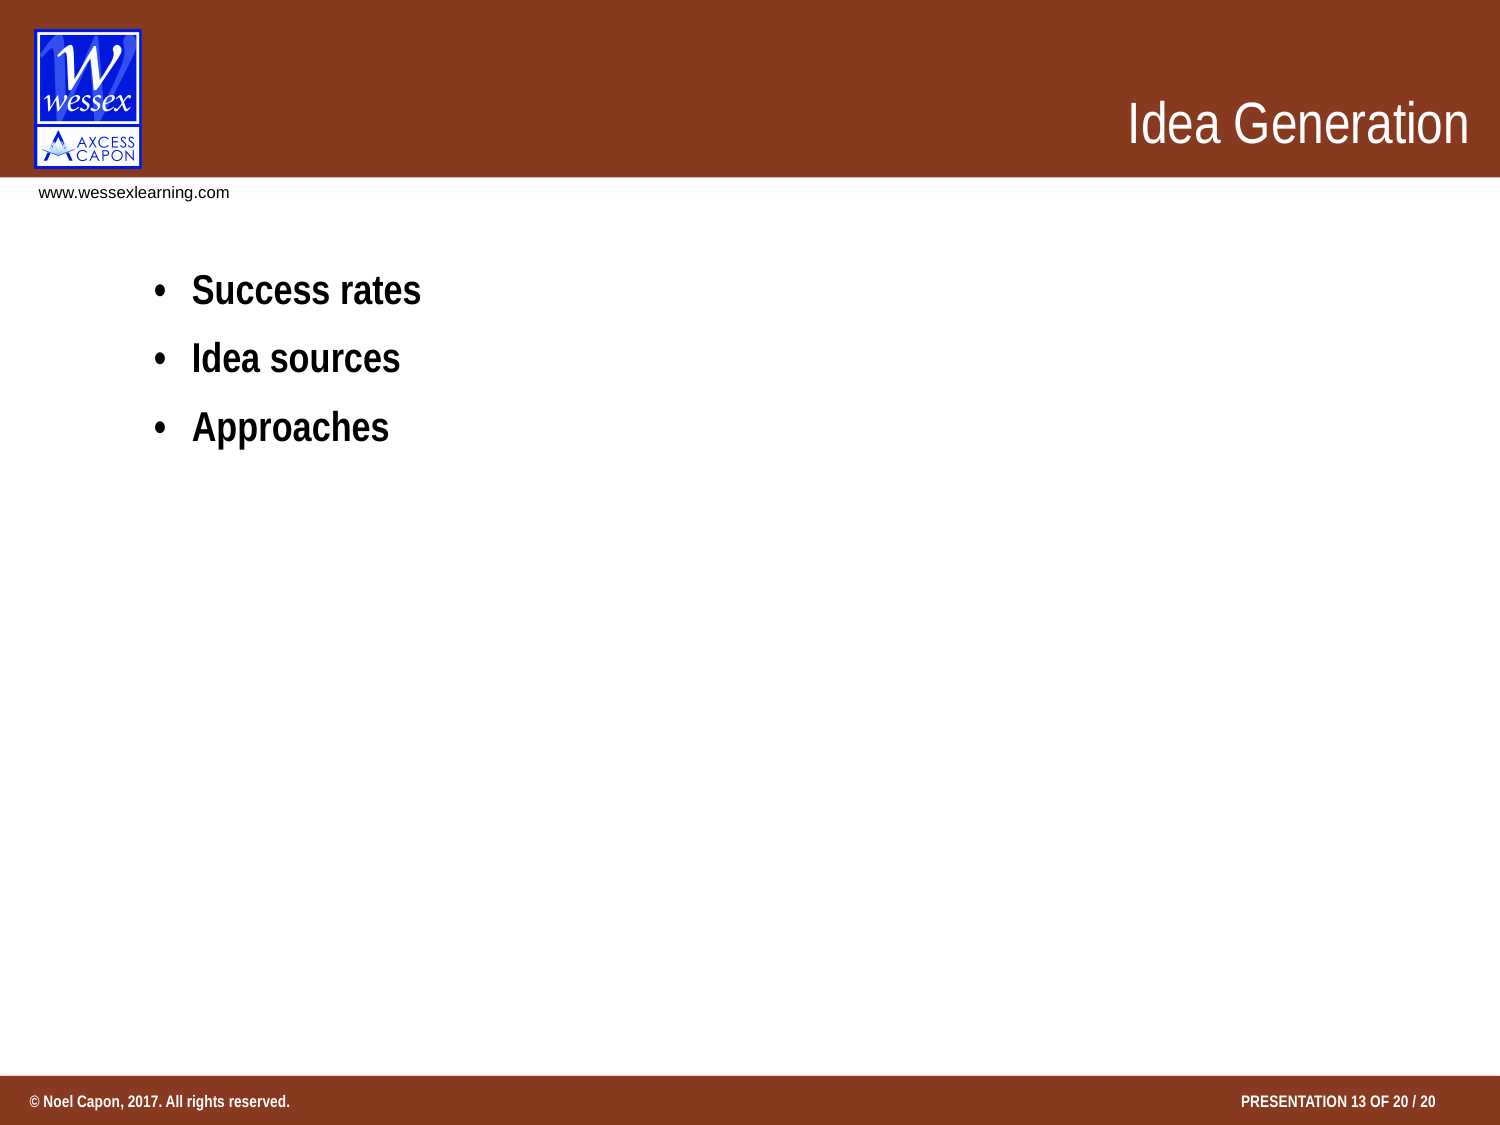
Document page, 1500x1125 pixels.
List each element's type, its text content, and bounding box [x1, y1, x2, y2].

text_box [34, 28, 232, 203]
text_box • Success rates • Idea sources • Approaches [153, 262, 1462, 451]
text_box Idea Generation [0, 0, 1500, 178]
